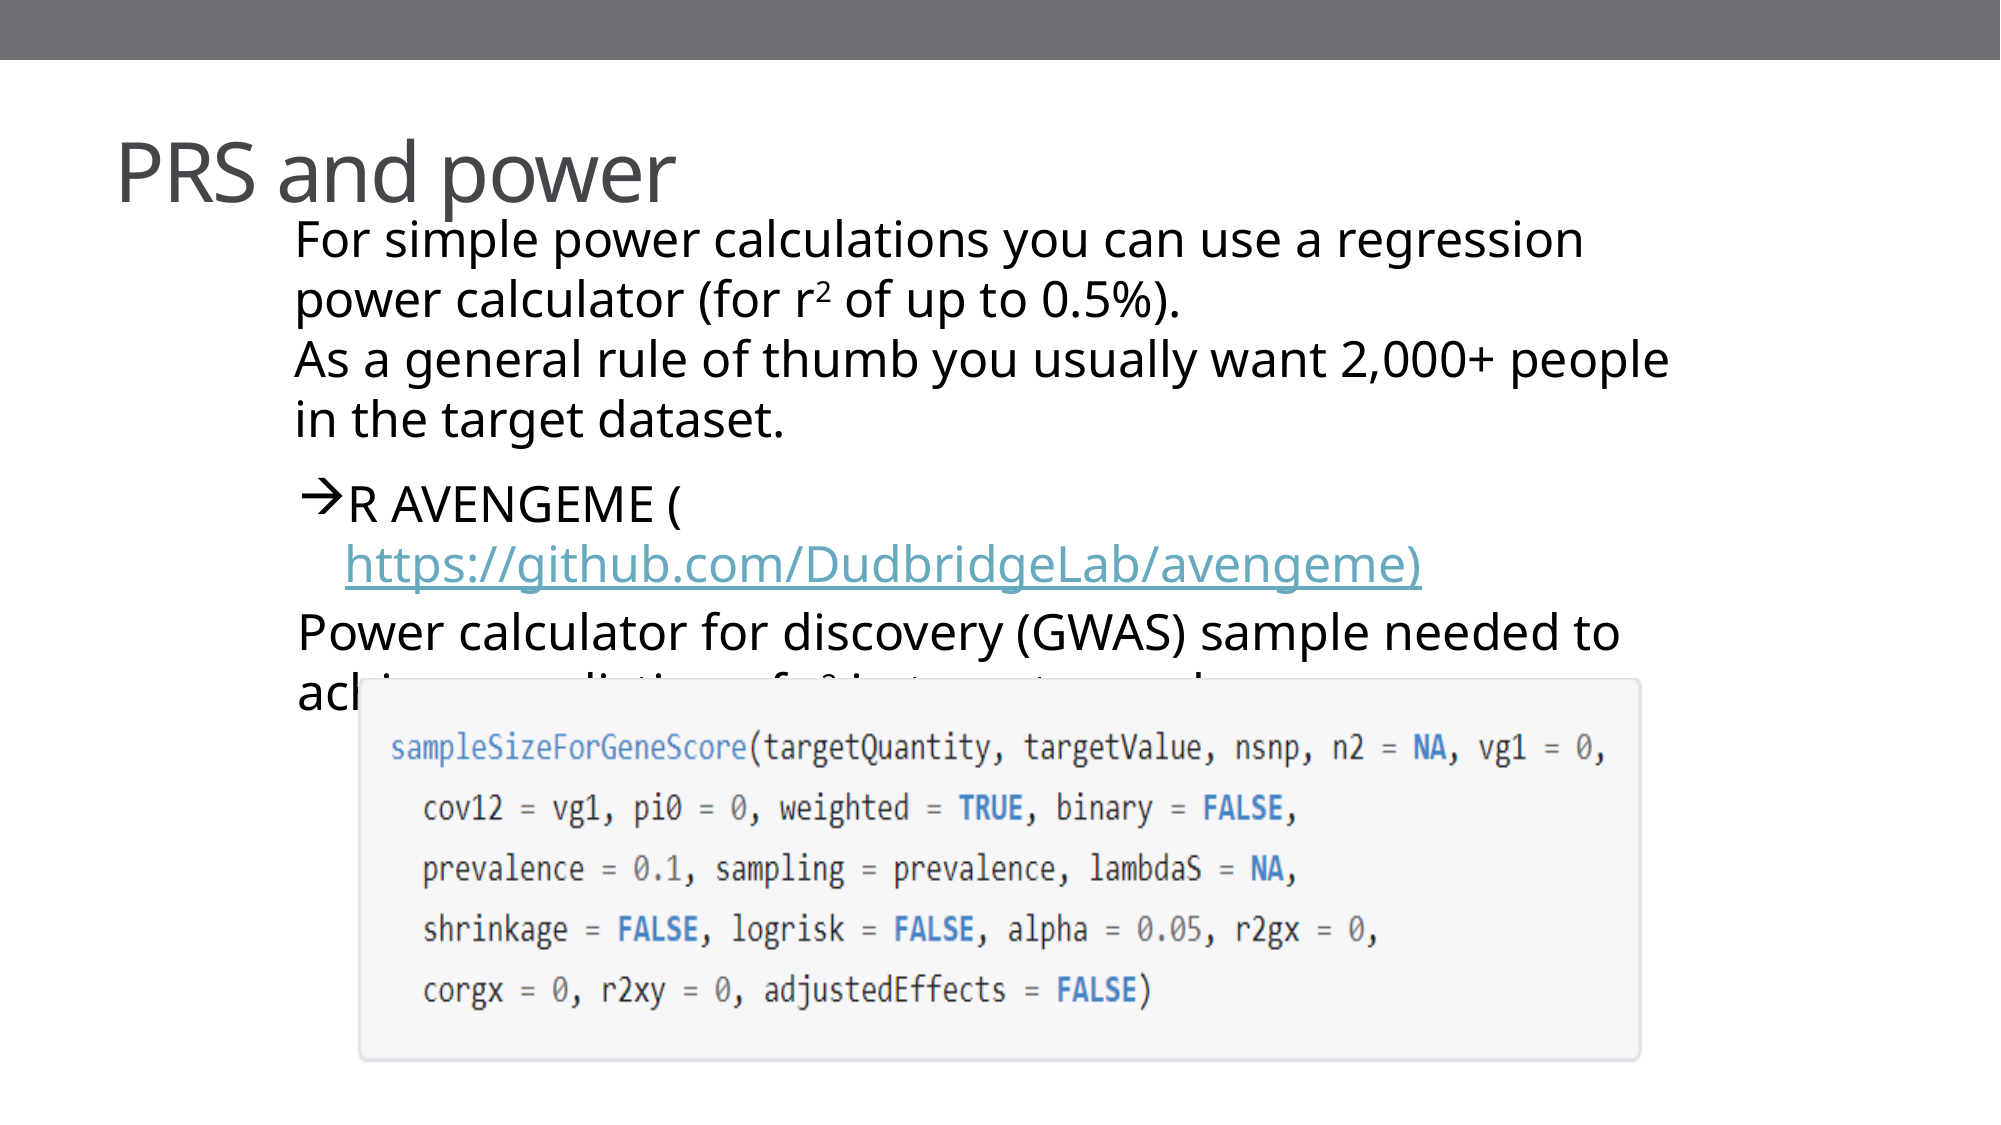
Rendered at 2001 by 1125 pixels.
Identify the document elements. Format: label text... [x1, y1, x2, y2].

text_box For simple power calculations you can use a regression power calculator (for r2 of up to 0.5%). As a general rule of thumb you usually want 2,000+ people in the target dataset. [279, 200, 1721, 455]
title PRS and power [99, 87, 1900, 250]
picture [358, 678, 1642, 1067]
text_box R AVENGEME (https://github.com/DudbridgeLab/avengeme) Power calculator for discovery (GWAS) sample needed to achieve prediction of r2 in target sample [283, 465, 1745, 729]
